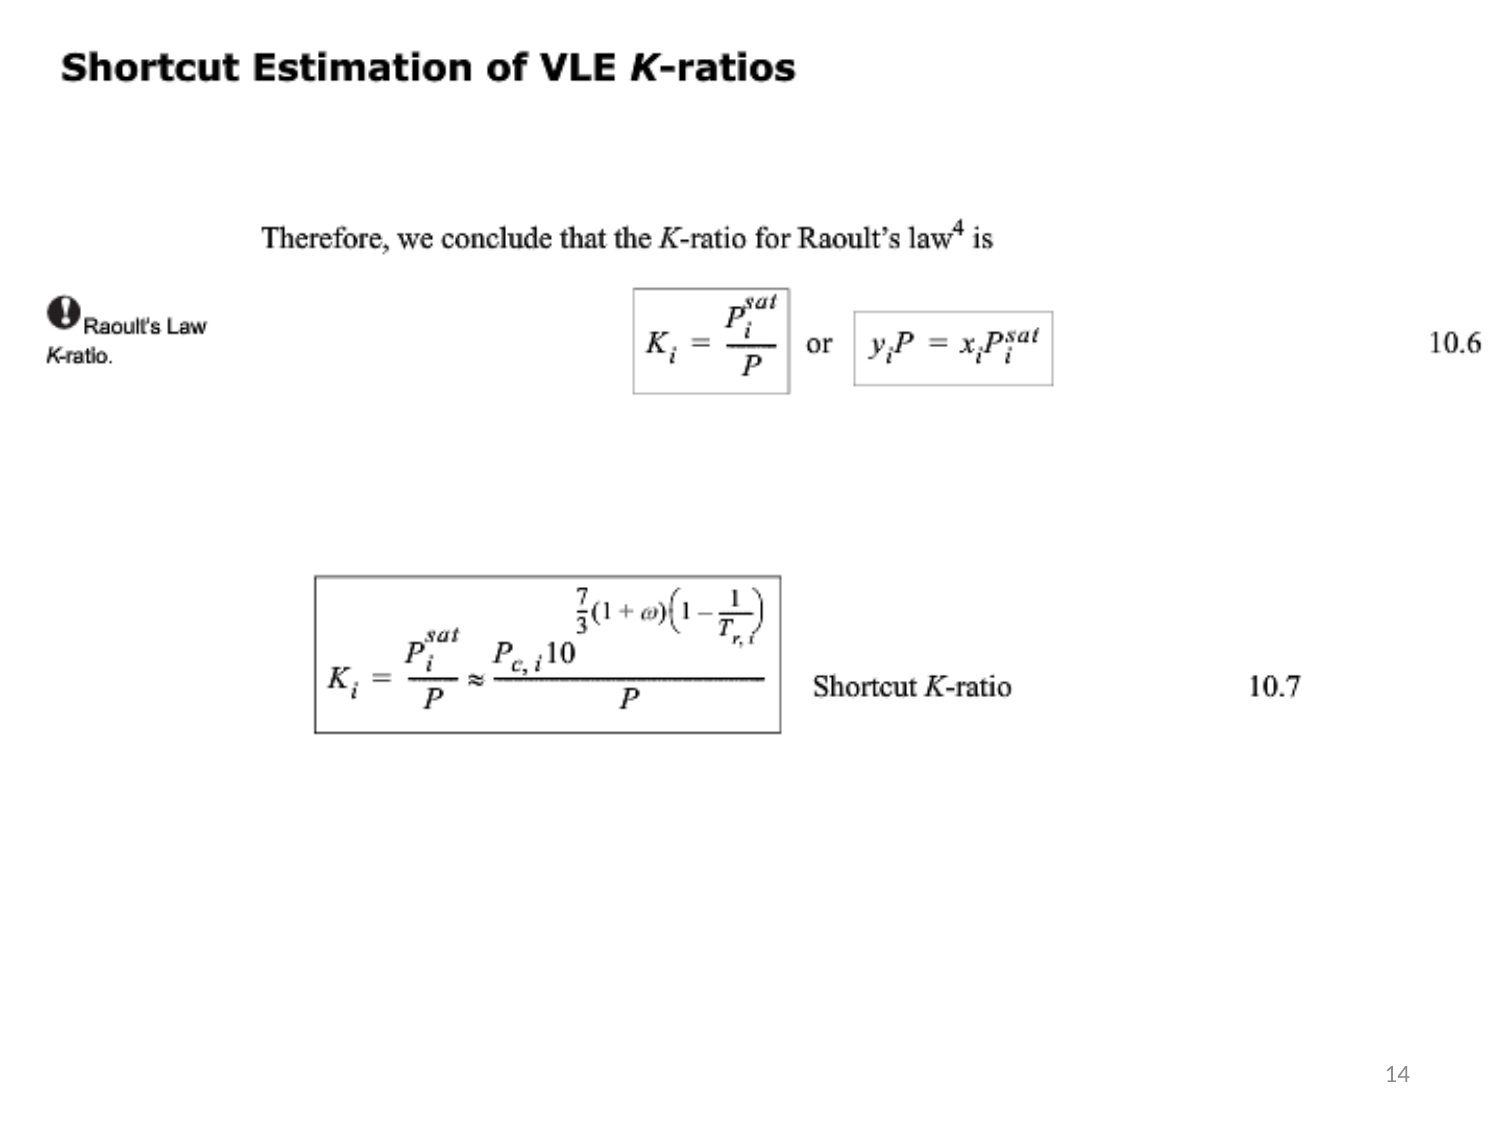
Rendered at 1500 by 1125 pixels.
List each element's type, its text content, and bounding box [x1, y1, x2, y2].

slide_number 14 [1074, 1042, 1425, 1103]
picture [296, 561, 1318, 748]
picture [32, 215, 1500, 414]
picture [48, 39, 808, 96]
